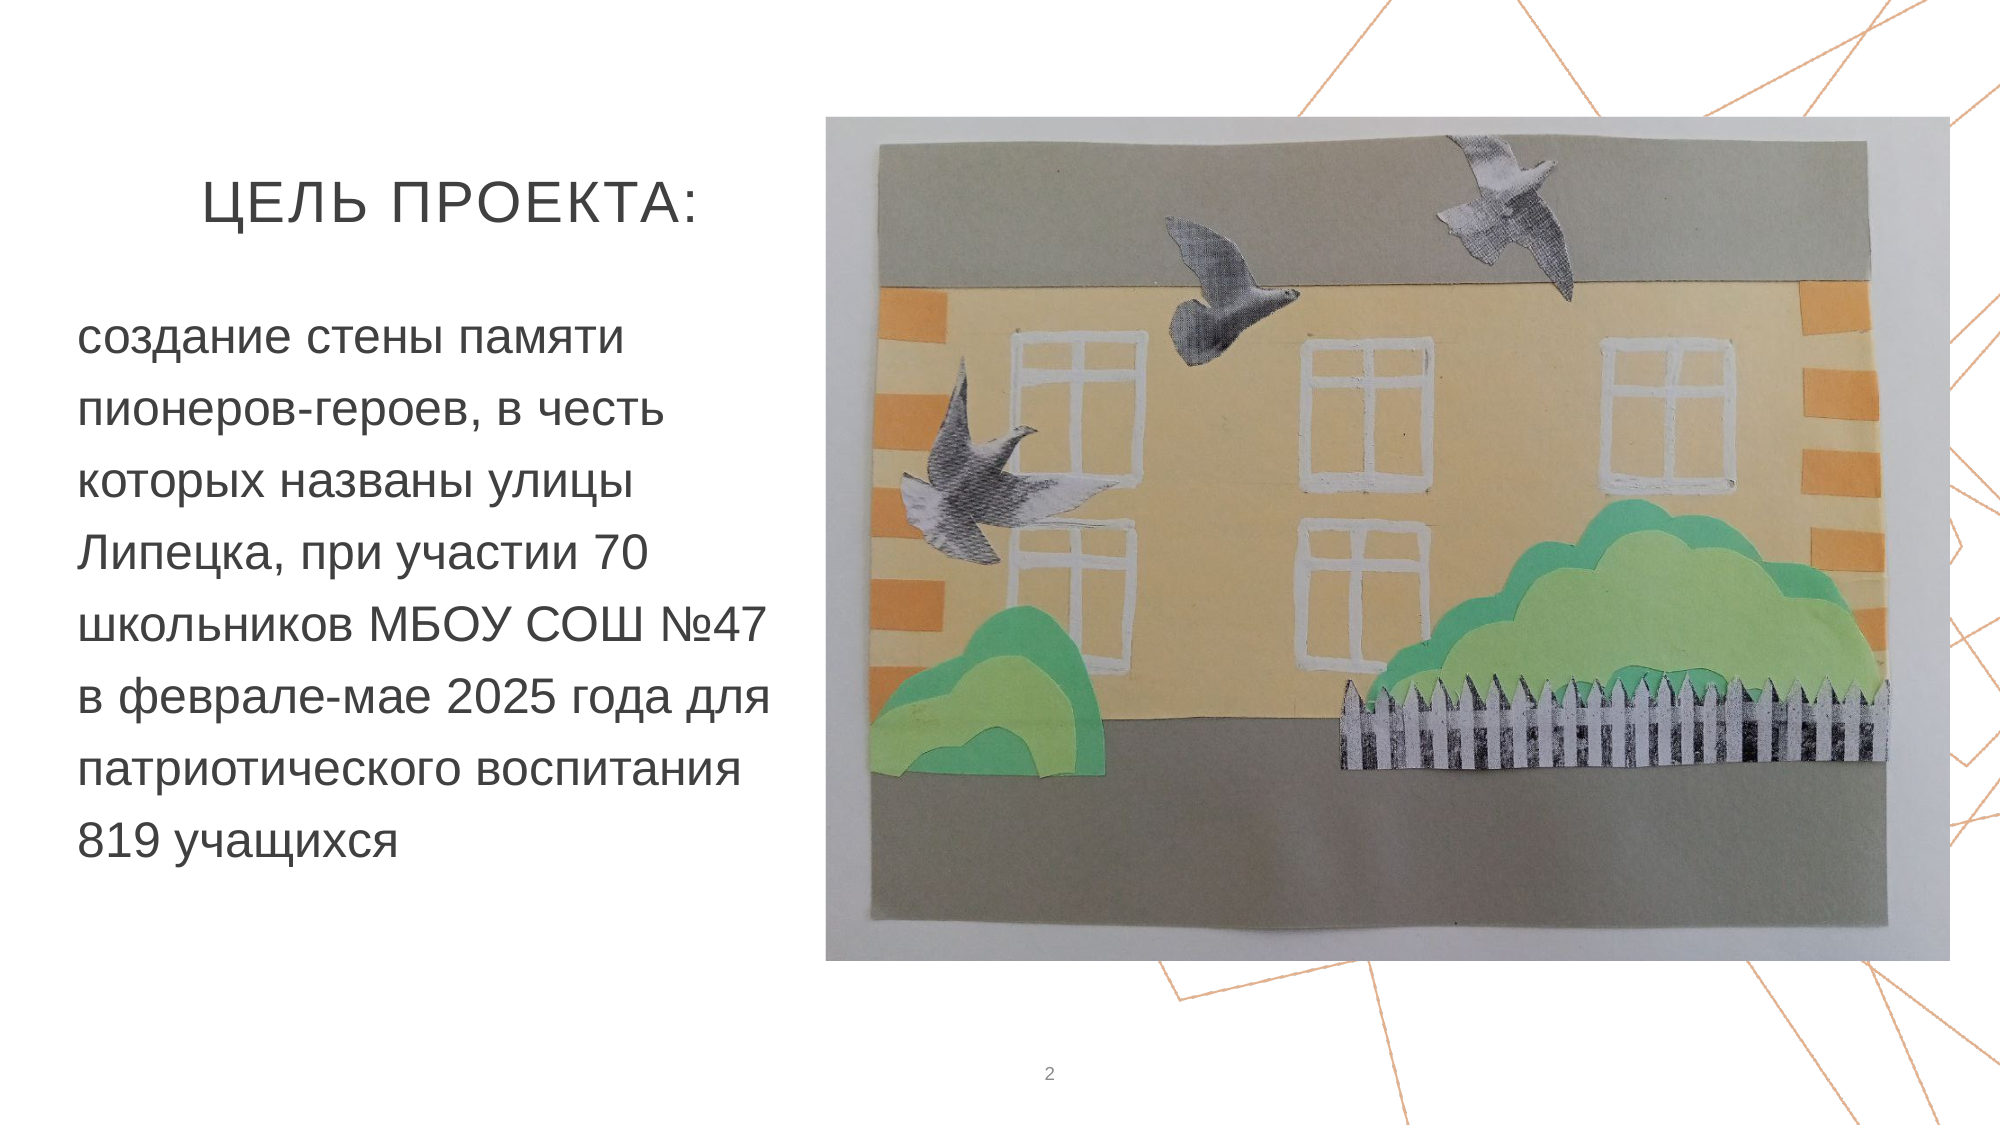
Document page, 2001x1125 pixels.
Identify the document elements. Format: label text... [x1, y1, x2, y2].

list создание стены памяти пионеров-героев, в честь которых названы улицы Липецка, при участии 70 школьников МБОУ СОШ №47 в феврале-мае 2025 года для патриотического воспитания 819 учащихся [62, 284, 815, 1020]
slide_number 2 [908, 1042, 1071, 1103]
title Цель проекта: [186, 128, 815, 243]
picture [827, 0, 2000, 1125]
